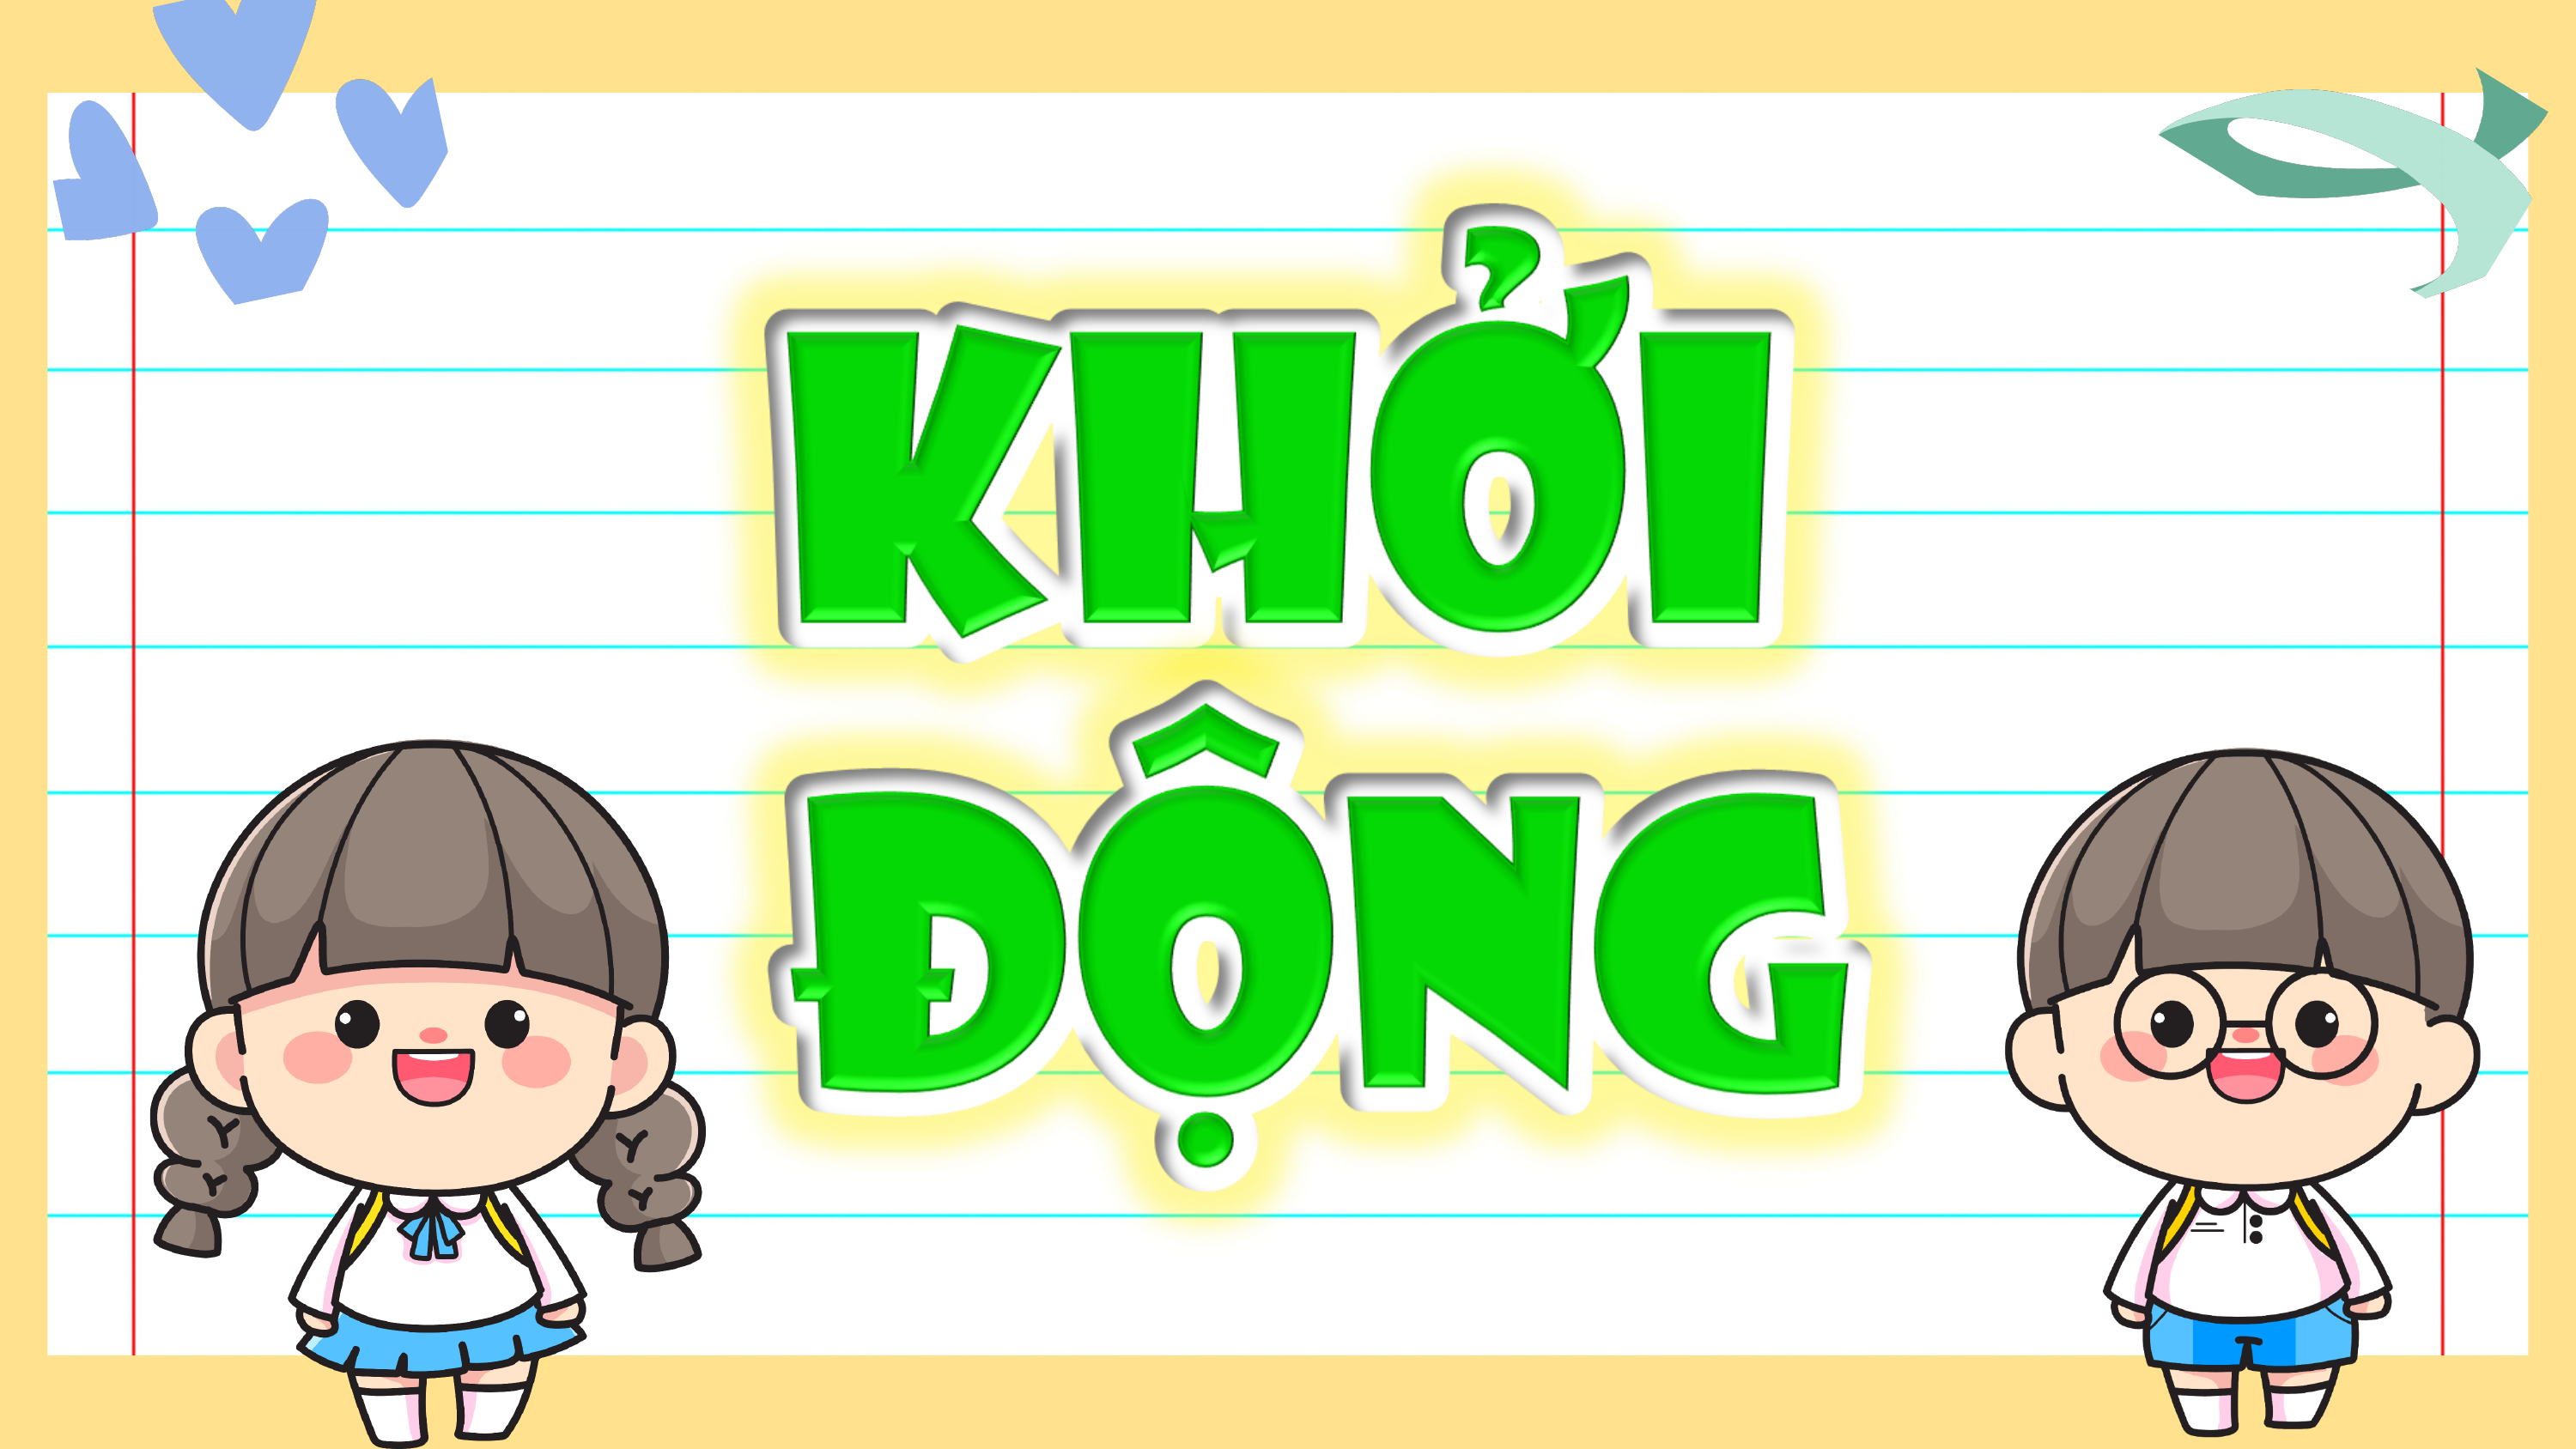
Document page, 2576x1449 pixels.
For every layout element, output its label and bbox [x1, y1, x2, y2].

picture [1996, 737, 2481, 1449]
text_box [2153, 0, 2576, 319]
text_box [21, 0, 471, 336]
text_box [47, 93, 2529, 1355]
picture [149, 123, 1954, 1449]
